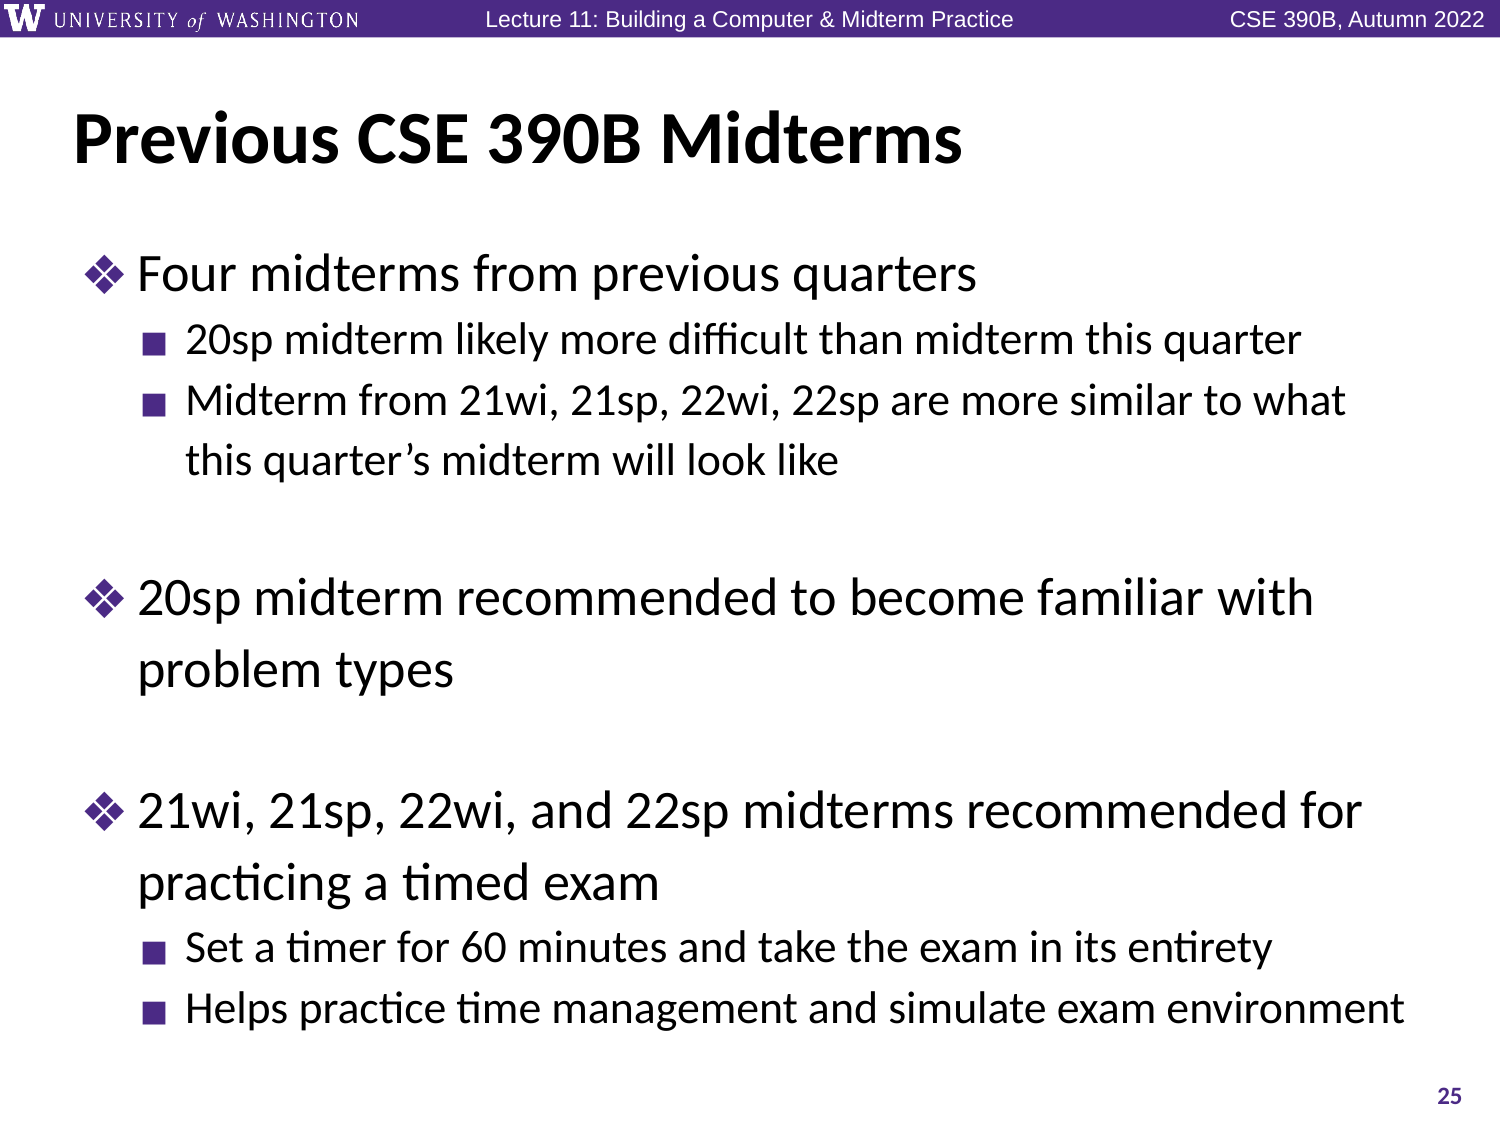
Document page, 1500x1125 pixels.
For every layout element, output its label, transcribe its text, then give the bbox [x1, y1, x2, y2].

title Previous CSE 390B Midterms [58, 71, 1438, 197]
list Four midterms from previous quarters 20sp midterm likely more difficult than midterm this quarter Midterm from 21wi, 21sp, 22wi, 22sp are more similar to what this quarter’s midterm will look like 20sp midterm recommended to become familiar with problem types 21wi, 21sp, 22wi, and 22sp midterms recommended for practicing a timed exam Set a timer for 60 minutes and take the exam in its entirety Helps practice time management and simulate exam environment [65, 223, 1438, 1040]
slide_number 25 [1400, 1065, 1500, 1125]
picture [4, 4, 358, 32]
